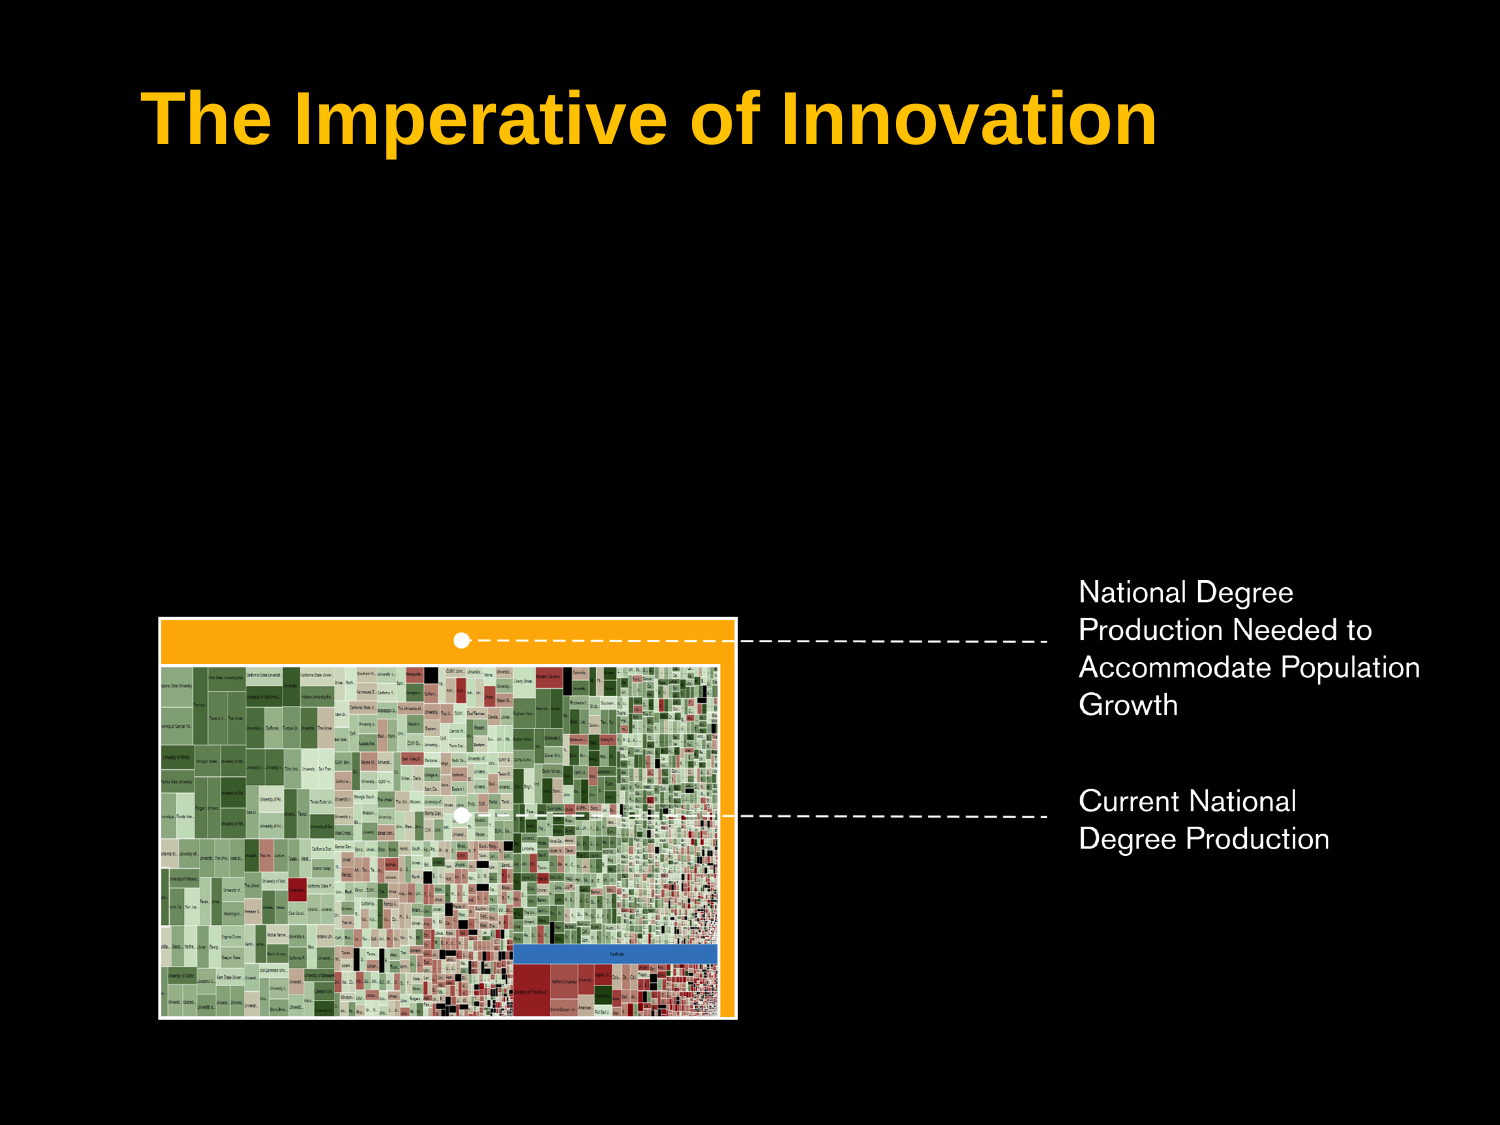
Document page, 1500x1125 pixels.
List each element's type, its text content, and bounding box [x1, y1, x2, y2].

title The Imperative of Innovation [125, 62, 1435, 112]
picture [0, 112, 1500, 1050]
